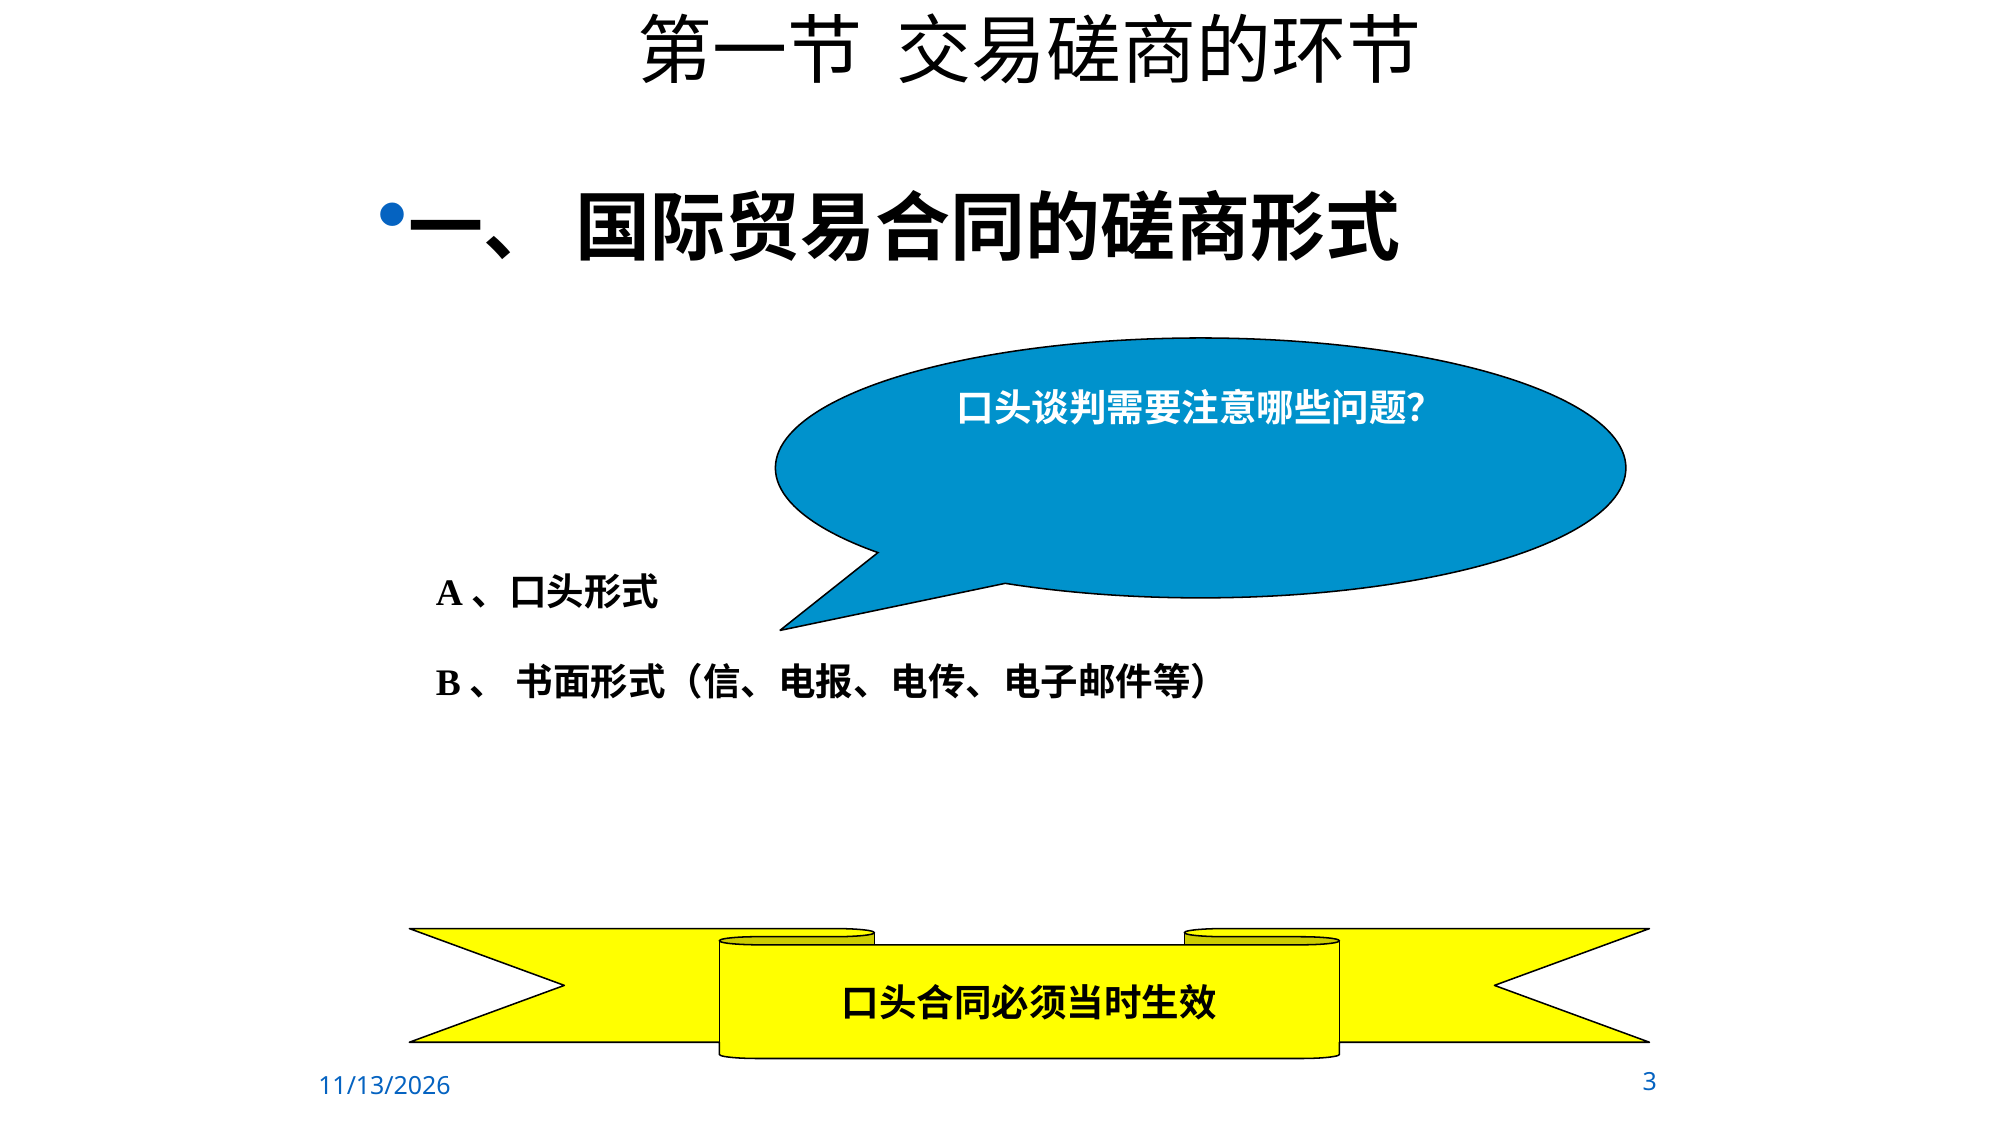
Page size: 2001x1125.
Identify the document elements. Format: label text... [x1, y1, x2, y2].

text_box 口头合同必须当时生效 [409, 928, 1650, 1059]
text_box 口头谈判需要注意哪些问题？ [775, 337, 1626, 631]
text_box [1555, 1058, 1745, 1125]
text_box A、口头形式 B、 书面形式（信、电报、电传、电子邮件等） [421, 515, 1559, 796]
text_box [303, 1062, 717, 1113]
text_box 一、 国际贸易合同的磋商形式 [362, 172, 1638, 386]
text_box 第一节 交易磋商的环节 [385, 42, 1674, 143]
